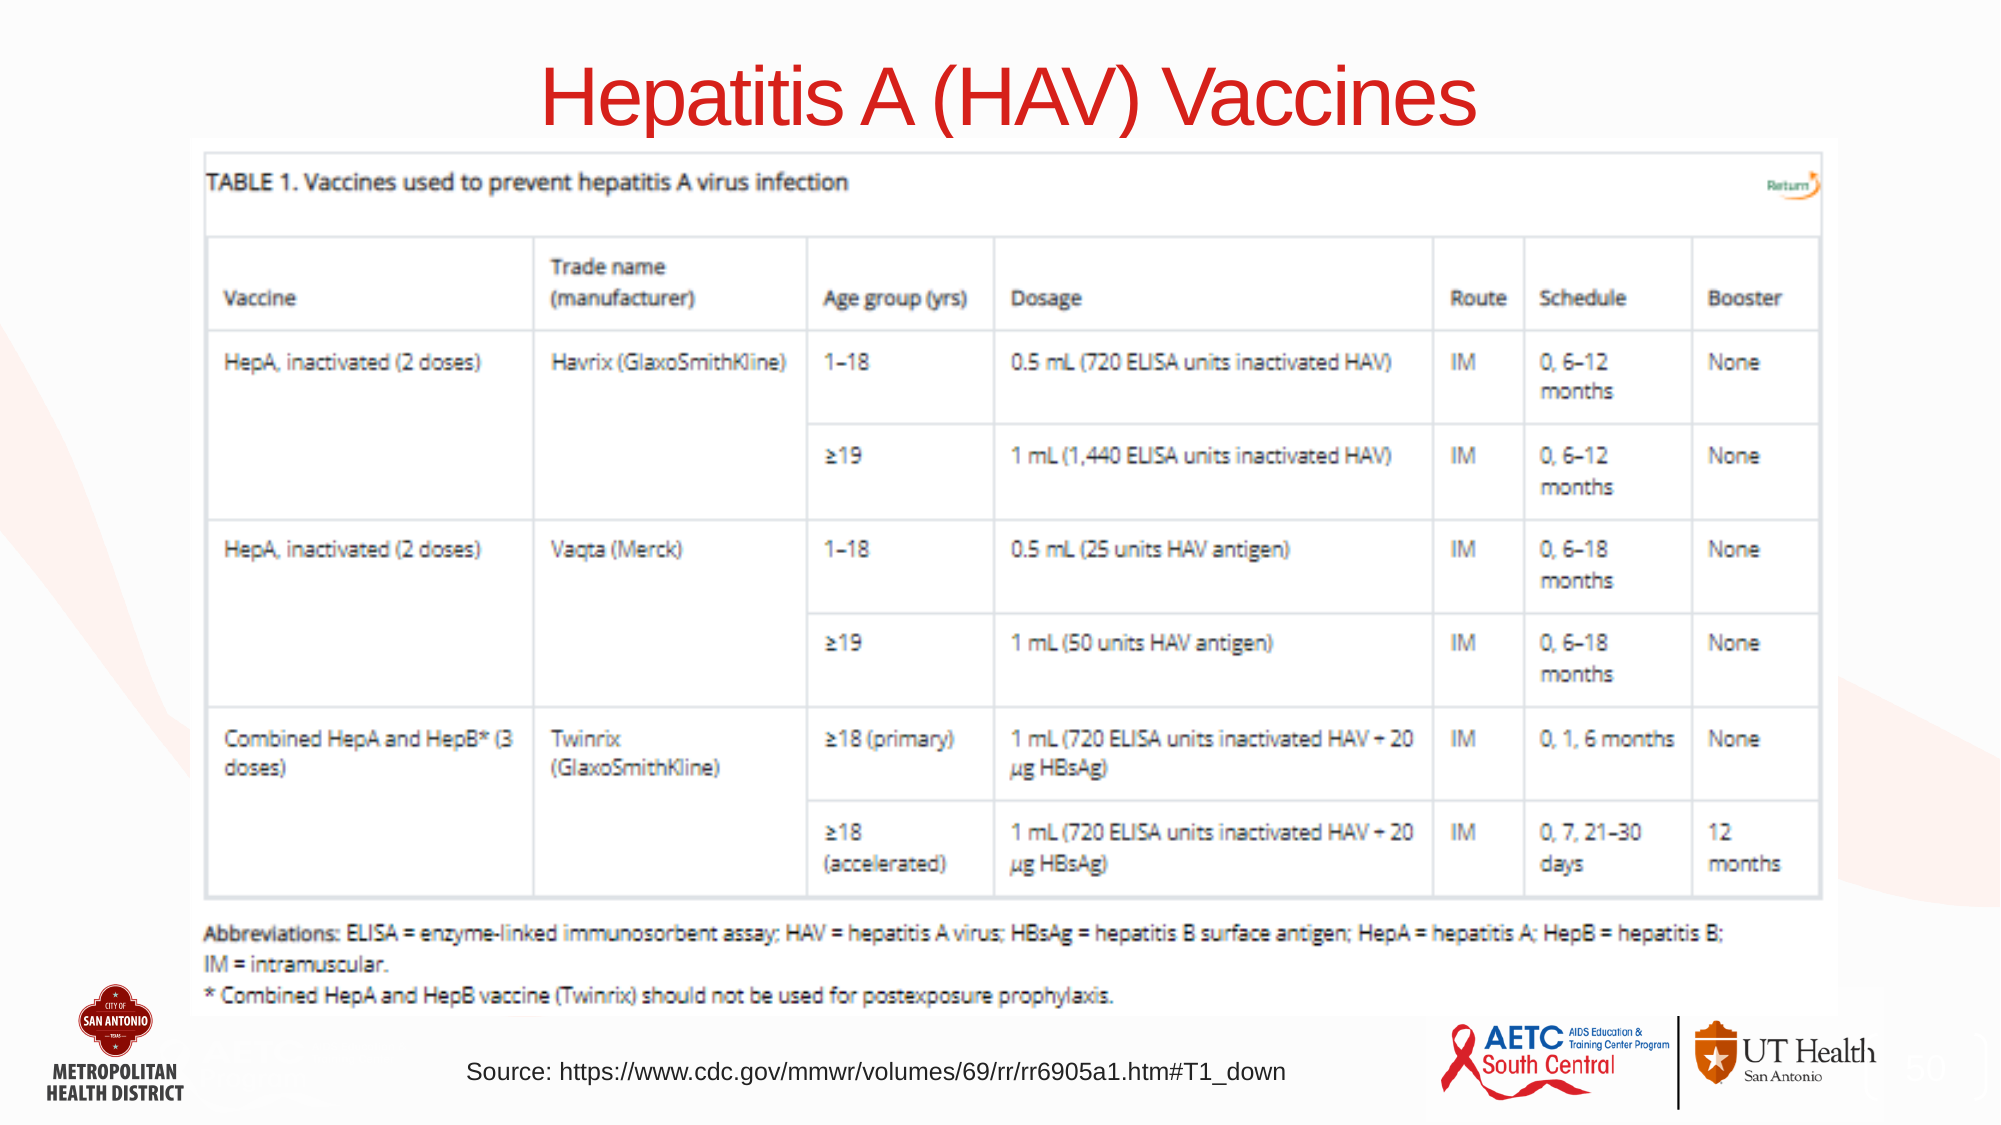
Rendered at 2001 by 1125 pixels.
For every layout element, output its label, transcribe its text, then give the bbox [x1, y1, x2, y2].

title Hepatitis A (HAV) Vaccines [99, 45, 1919, 139]
text_box Source: https://www.cdc.gov/mmwr/volumes/69/rr/rr6905a1.htm#T1_down [451, 1047, 1304, 1093]
picture [0, 0, 2000, 1125]
slide_number 50 [1864, 1032, 1988, 1101]
